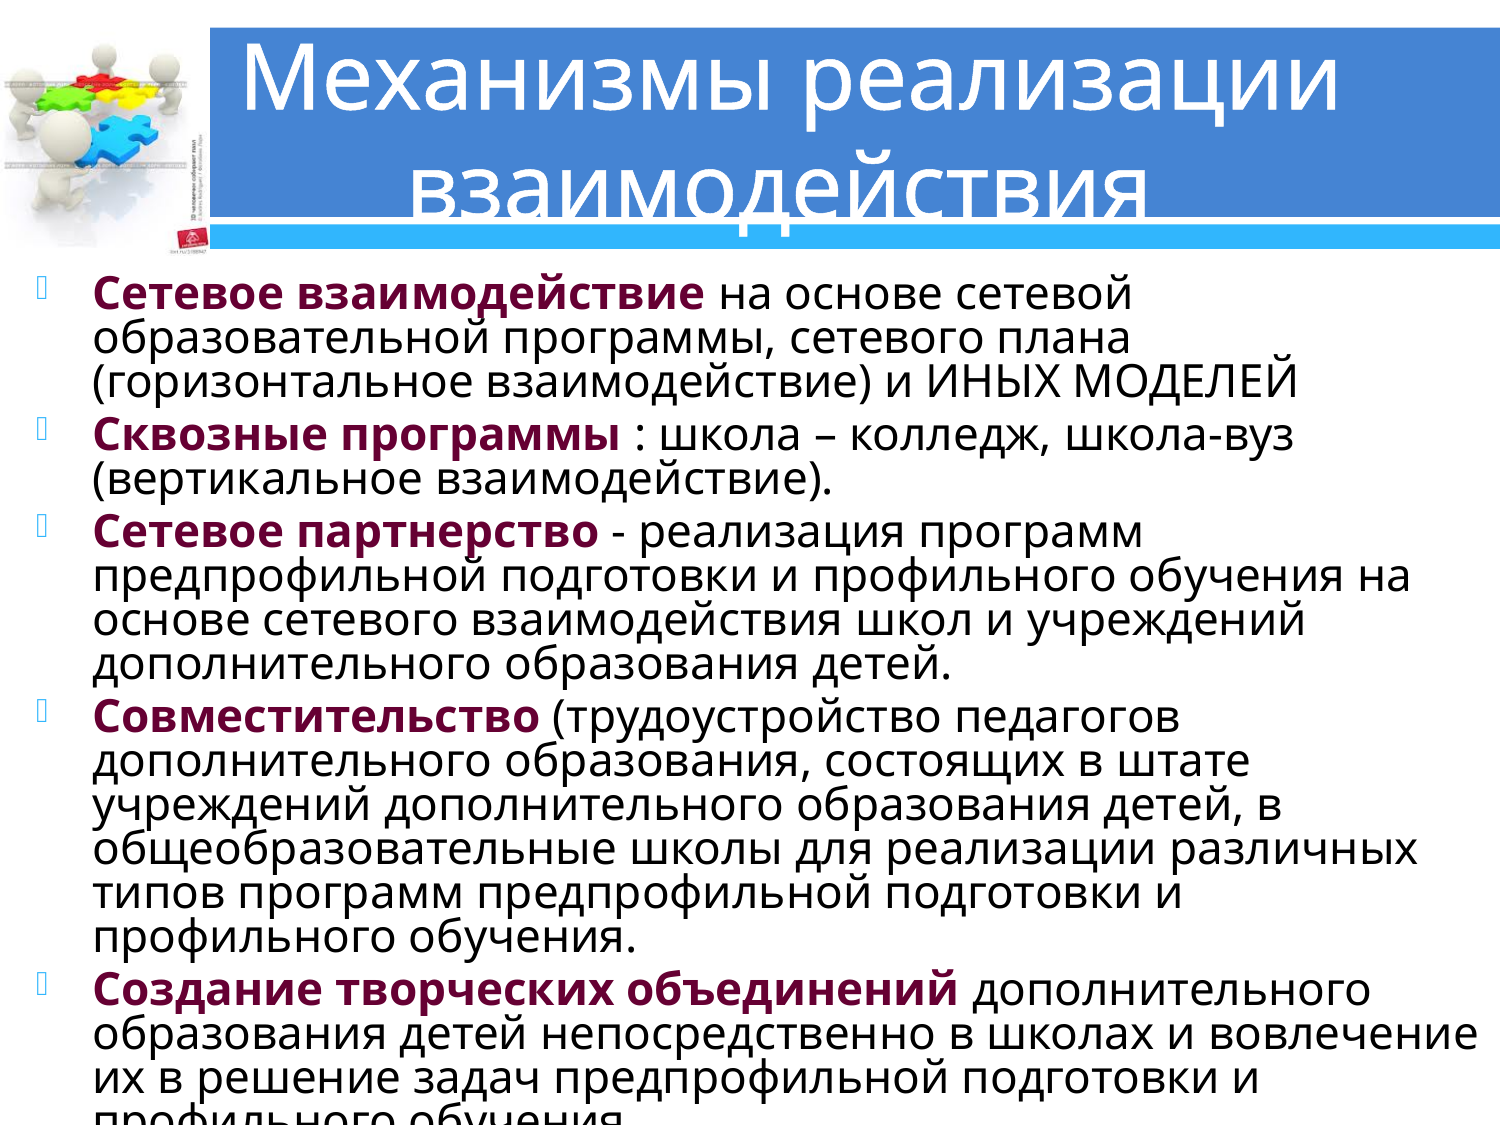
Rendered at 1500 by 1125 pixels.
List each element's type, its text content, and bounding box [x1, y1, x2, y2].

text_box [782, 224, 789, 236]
list Сетевое взаимодействие на основе сетевой образовательной программы, сетевого плана (горизонтальное взаимодействие) и ИНЫХ МОДЕЛЕЙ Сквозные программы : школа – колледж, школа-вуз (вертикальное взаимодействие). Сетевое партнерство - реализация программ предпрофильной подготовки и профильного обучения на основе сетевого взаимодействия школ и учреждений дополнительного образования детей. Совместительство (трудоустройство педагогов дополнительного образования, состоящих в штате учреждений дополнительного образования детей, в общеобразовательные школы для реализации различных типов программ предпрофильной подготовки и профильного обучения. Создание творческих объединений дополнительного образования детей непосредственно в школах и вовлечение их в решение задач предпрофильной подготовки и профильного обучения Консолидация ресурсов в едином ресурсном центре…. [20, 266, 1496, 1083]
title Механизмы реализации взаимодействия [219, 36, 1500, 219]
picture [0, 0, 210, 256]
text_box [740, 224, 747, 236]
